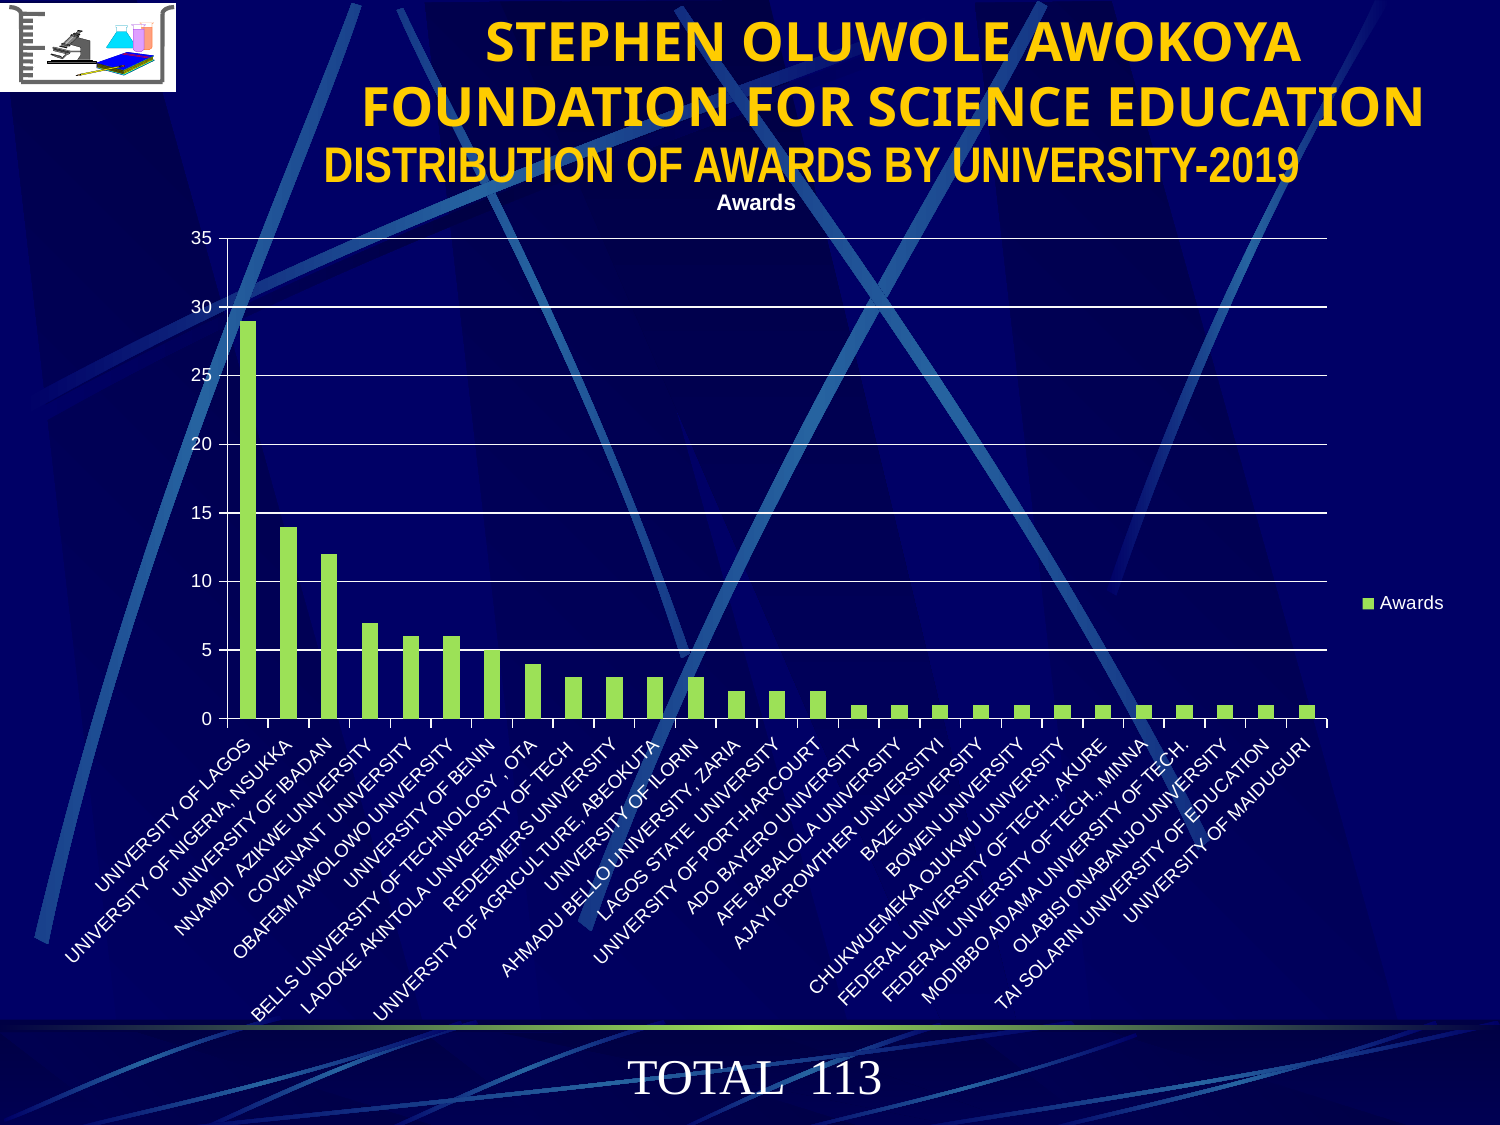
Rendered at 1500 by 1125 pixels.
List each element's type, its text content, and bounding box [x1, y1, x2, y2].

text_box DISTRIBUTION OF AWARDS BY UNIVERSITY-2019 [125, 124, 1320, 156]
text_box STEPHEN OLUWOLE AWOKOYA FOUNDATION FOR SCIENCE EDUCATION [272, 0, 1500, 145]
chart [49, 157, 1463, 1051]
text_box TOTAL 113 [137, 1059, 1200, 1113]
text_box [0, 3, 176, 92]
